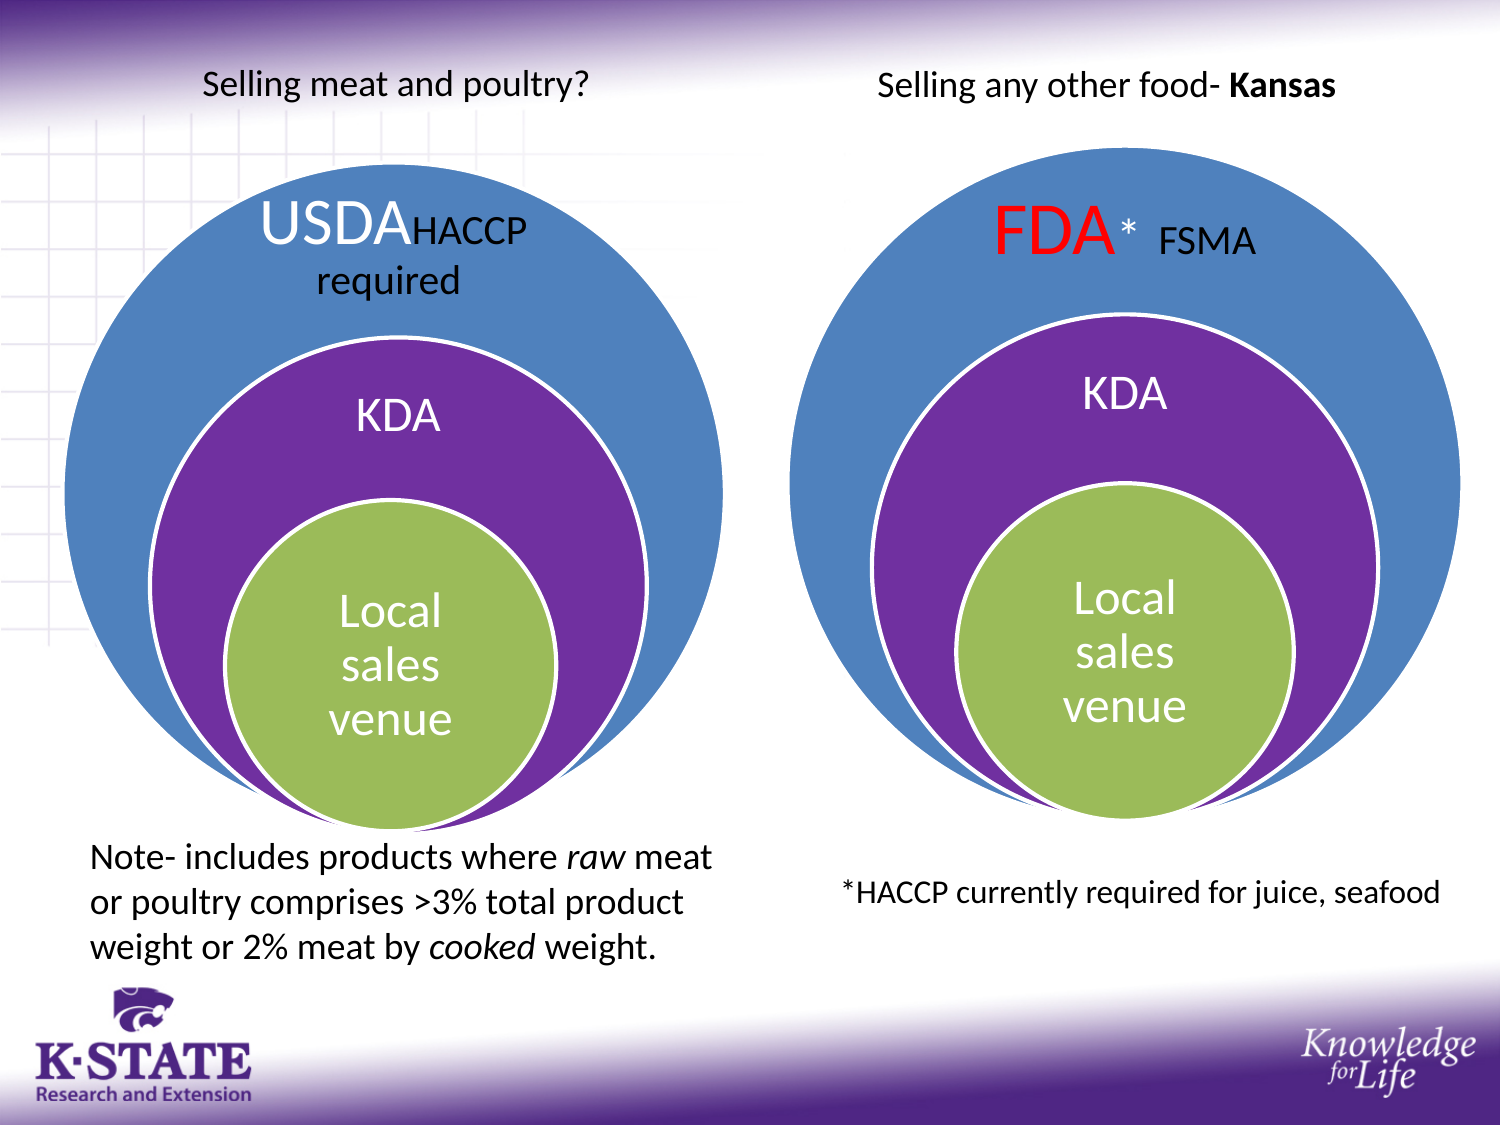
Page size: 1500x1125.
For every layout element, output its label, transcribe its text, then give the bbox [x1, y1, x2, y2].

picture [0, 0, 1500, 1125]
text_box Note- includes products where raw meat or poultry comprises >3% total product weight or 2% meat by cooked weight. [74, 824, 738, 975]
text_box Selling meat and poultry? [187, 51, 713, 112]
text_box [787, 117, 1463, 849]
text_box Selling any other food- Kansas [862, 52, 1400, 112]
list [62, 162, 726, 893]
text_box *HACCP currently required for juice, seafood [825, 862, 1463, 918]
